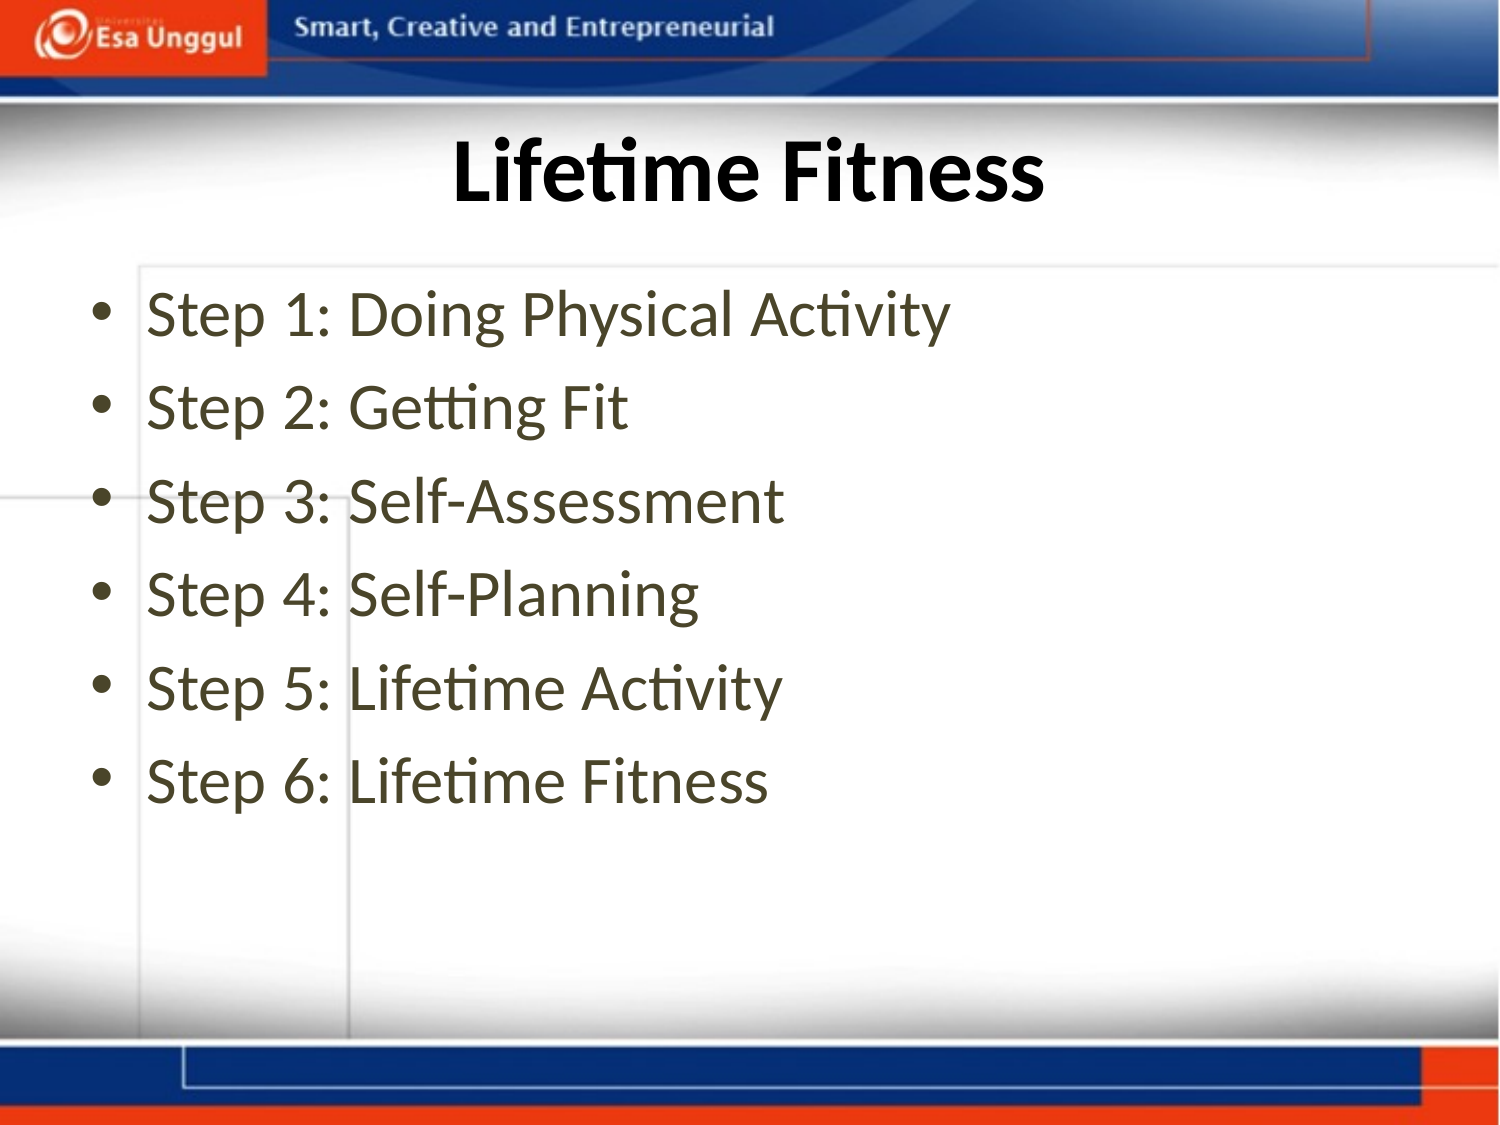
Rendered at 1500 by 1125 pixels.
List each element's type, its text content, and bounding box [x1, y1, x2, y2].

picture [0, 0, 1500, 1125]
title Lifetime Fitness [75, 96, 1425, 233]
list Step 1: Doing Physical Activity Step 2: Getting Fit Step 3: Self-Assessment Step 4: Self-Planning Step 5: Lifetime Activity Step 6: Lifetime Fitness [75, 262, 1425, 1005]
